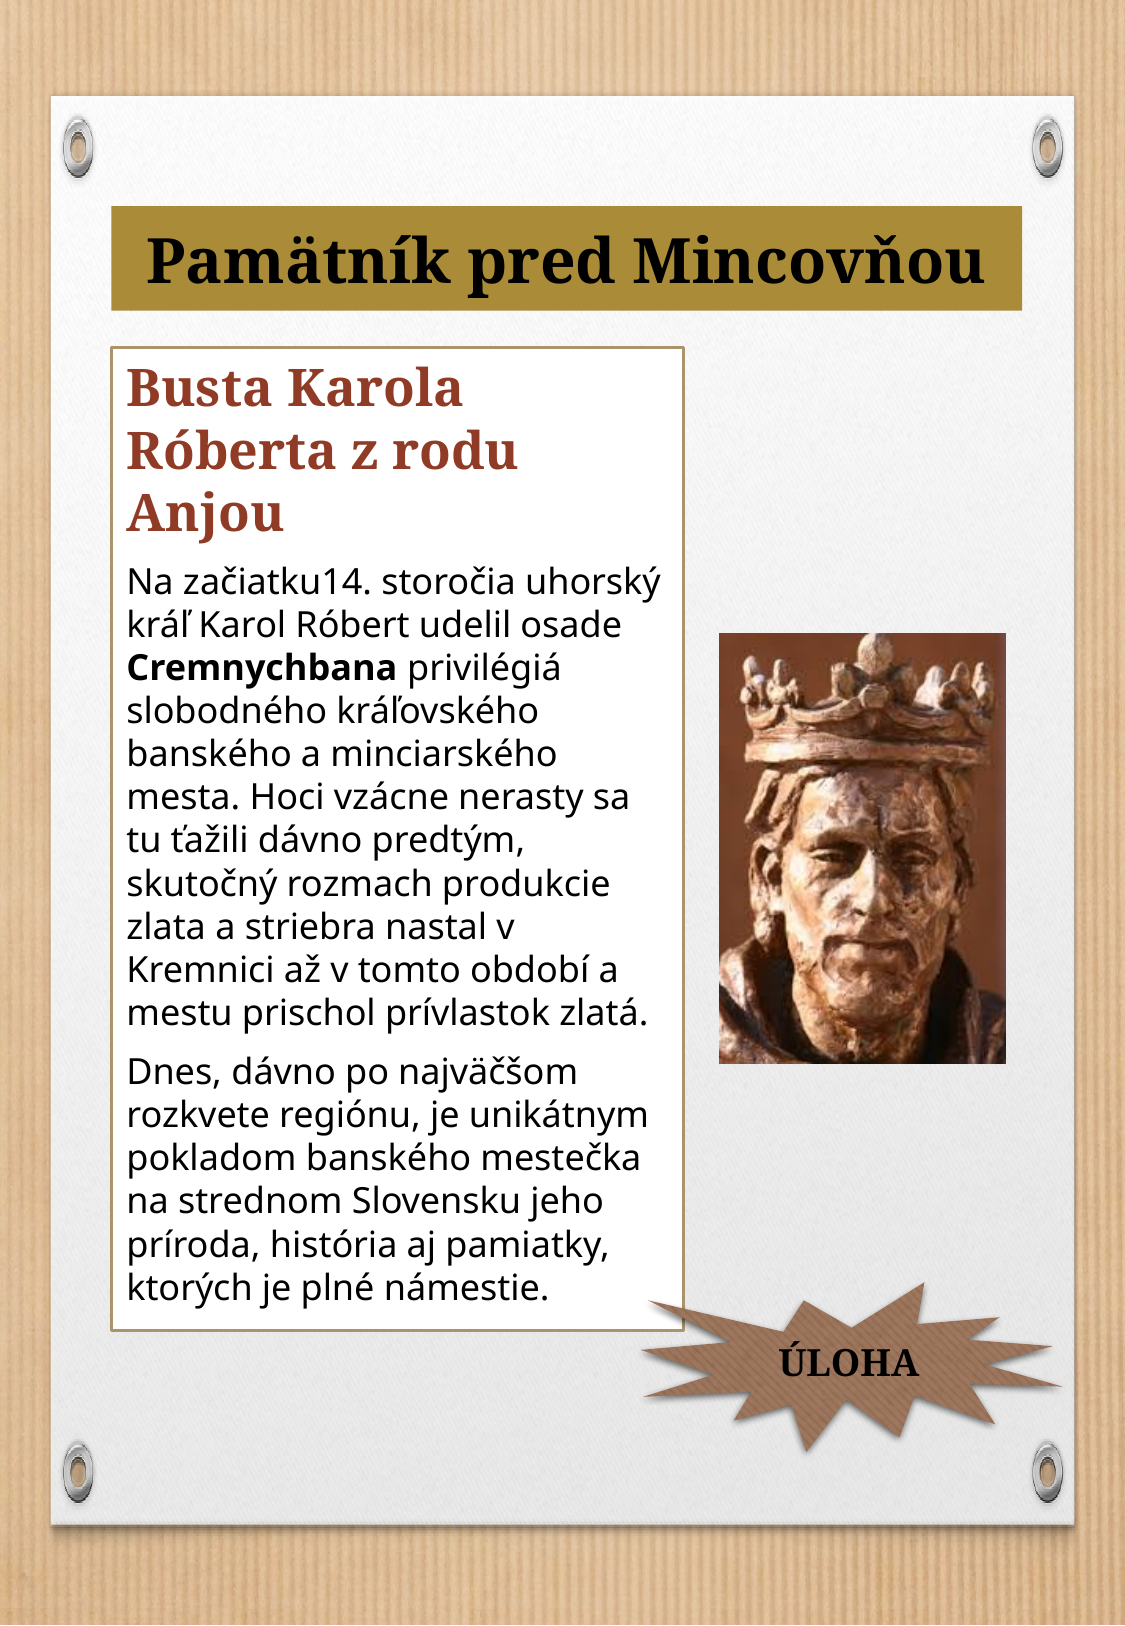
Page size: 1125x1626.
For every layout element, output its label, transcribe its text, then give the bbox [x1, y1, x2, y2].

picture [0, 0, 1125, 1625]
title Pamätník pred Mincovňou [111, 206, 1023, 311]
text_box ÚLOHA [640, 1282, 1063, 1452]
list Busta Karola Róberta z rodu Anjou Na začiatku14. storočia uhorský kráľ Karol Róbert udelil osade Cremnychbana privilégiá slobodného kráľovského banského a minciarského mesta. Hoci vzácne nerasty sa tu ťažili dávno predtým, skutočný rozmach produkcie zlata a striebra nastal v Kremnici až v tomto období a mestu prischol prívlastok zlatá. Dnes, dávno po najväčšom rozkvete regiónu, je unikátnym pokladom banského mestečka na strednom Slovensku jeho príroda, história aj pamiatky, ktorých je plné námestie. [110, 346, 685, 1332]
